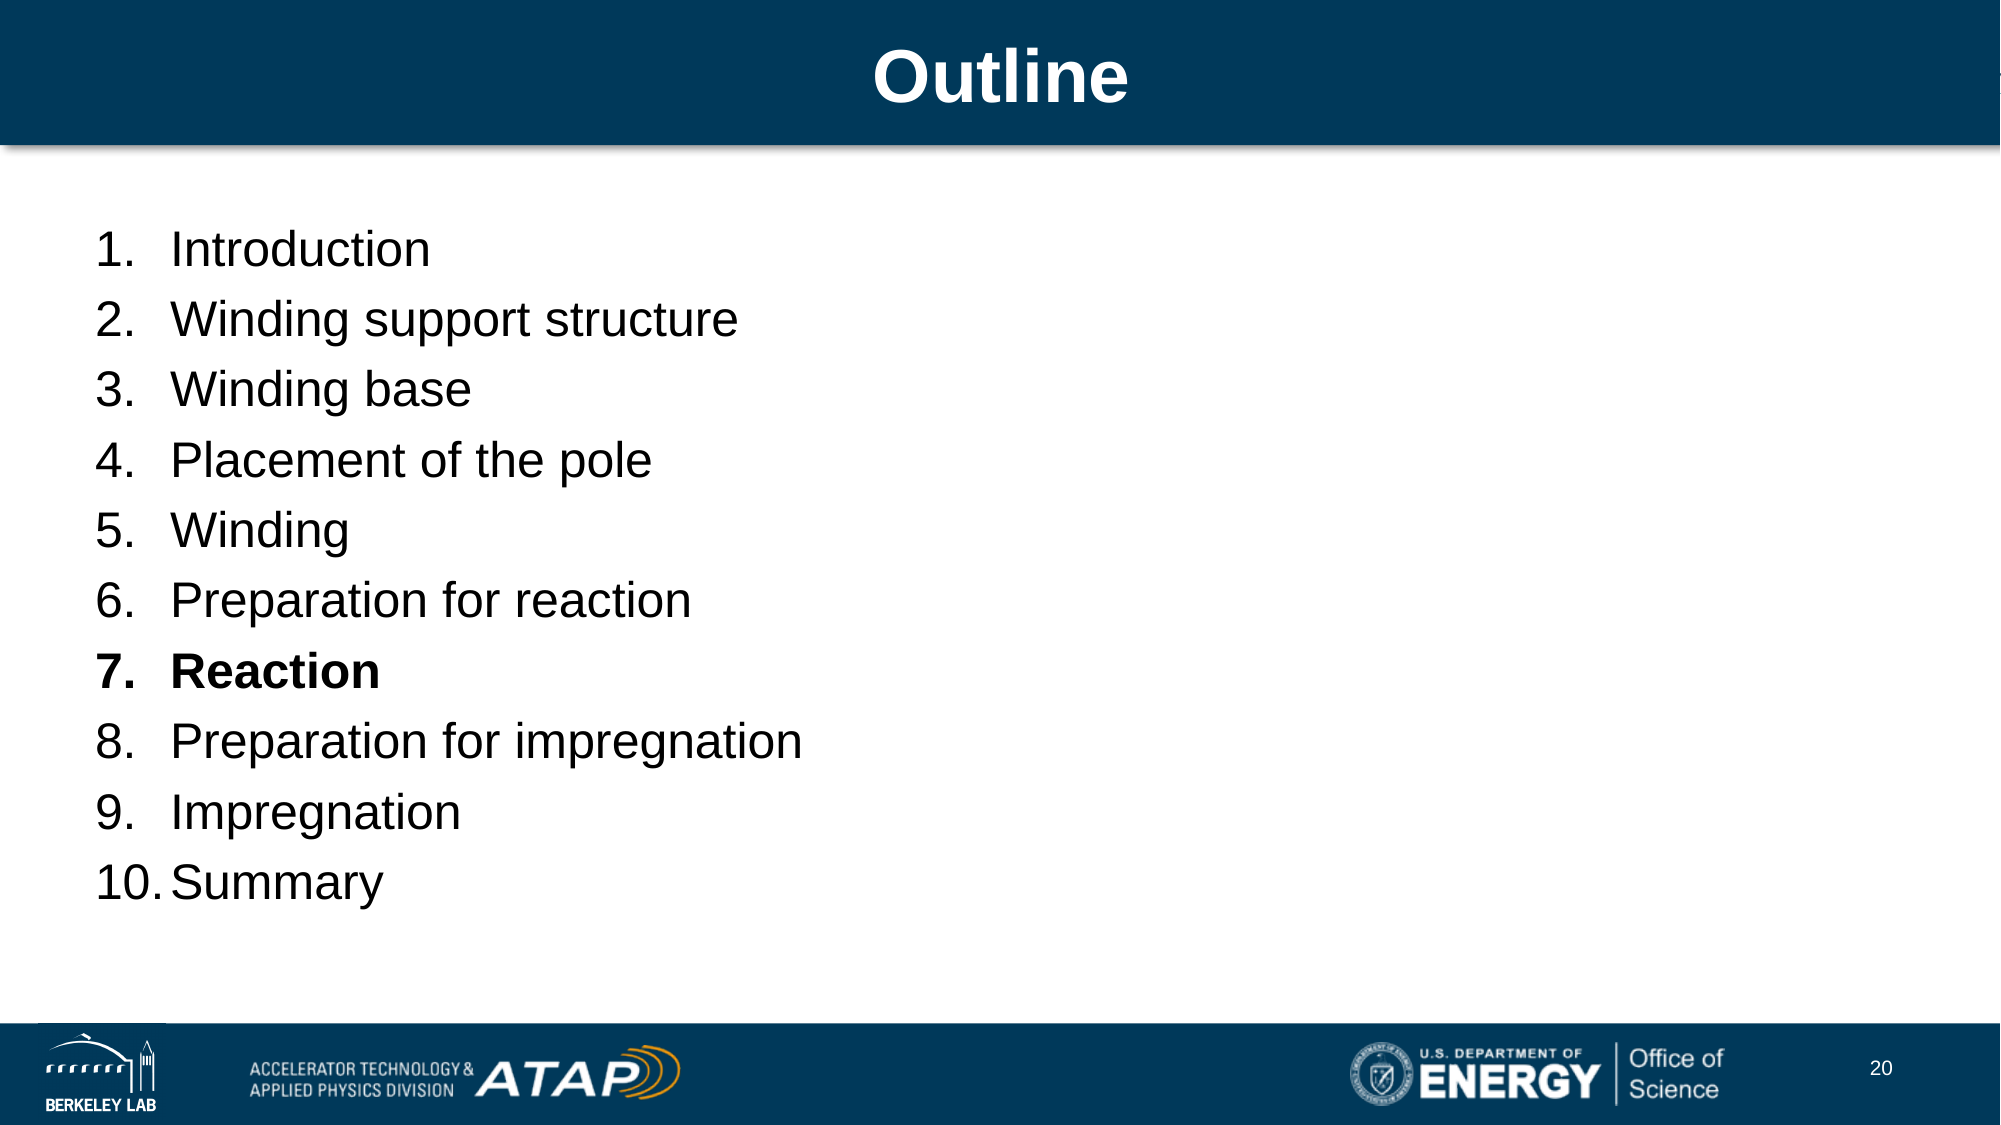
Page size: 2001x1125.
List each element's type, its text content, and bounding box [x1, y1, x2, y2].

list Introduction Winding support structure Winding base Placement of the pole Winding Preparation for reaction Reaction Preparation for impregnation Impregnation Summary [86, 208, 1216, 952]
picture [38, 1023, 166, 1120]
title Outline [0, 0, 2000, 146]
picture [249, 1045, 682, 1110]
slide_number 20 [1859, 1048, 1901, 1087]
picture [1350, 1042, 1725, 1106]
